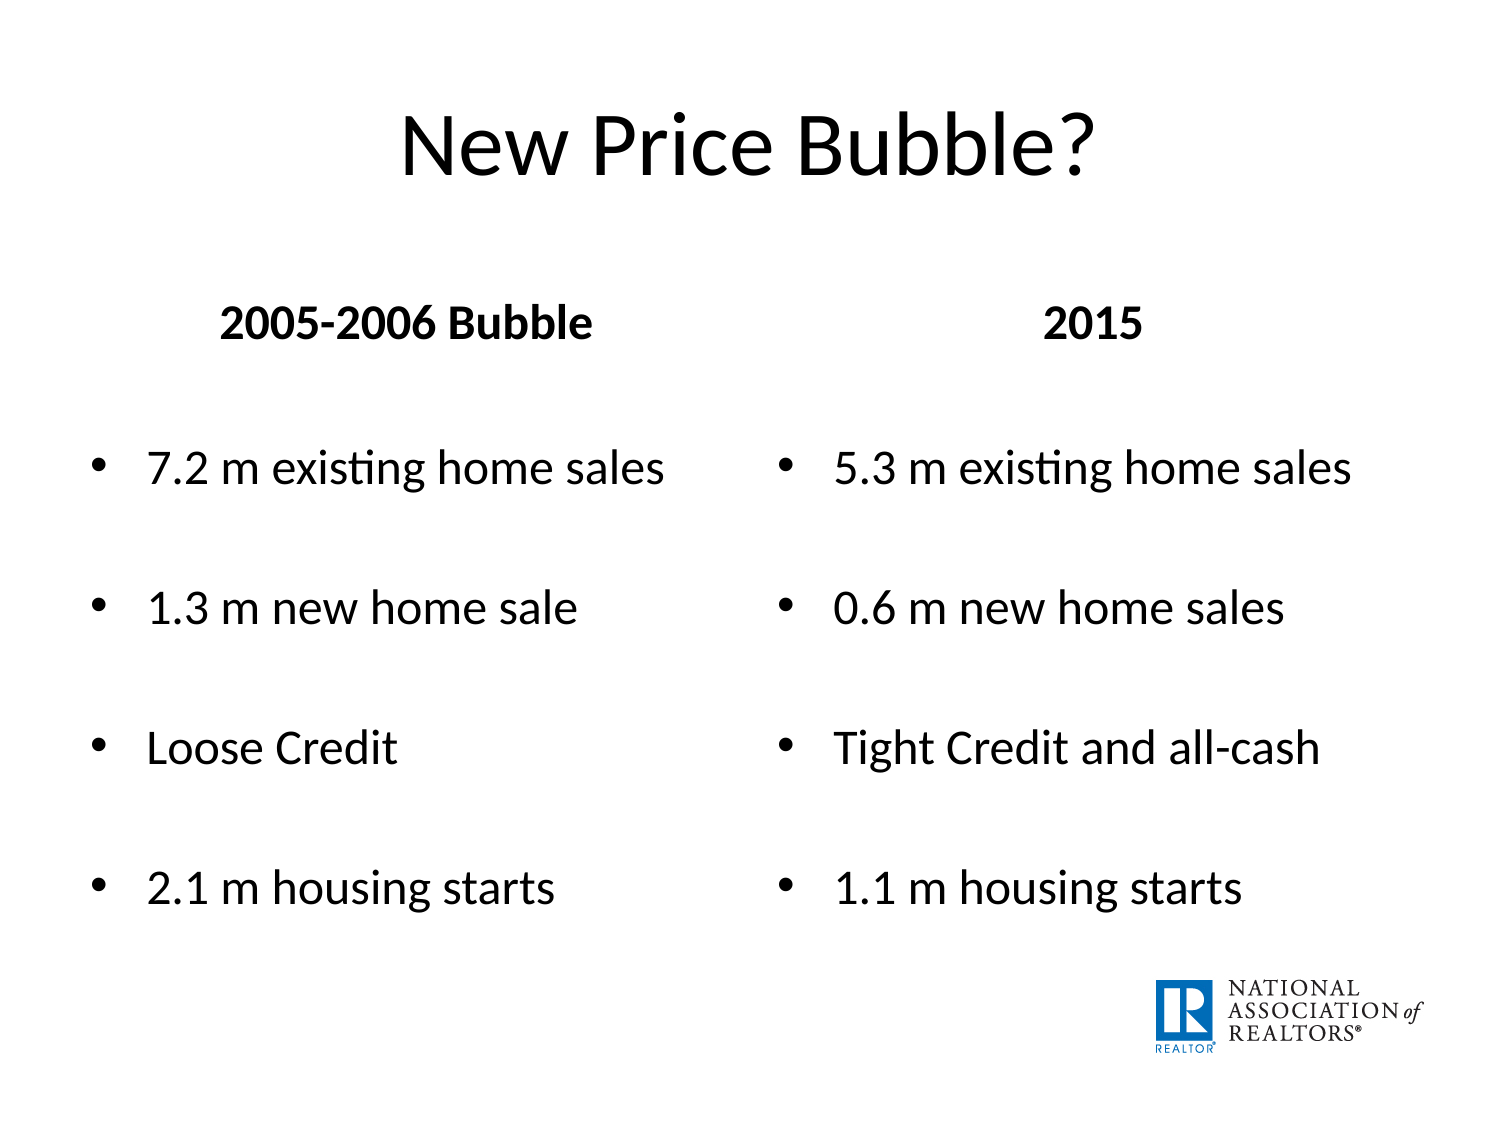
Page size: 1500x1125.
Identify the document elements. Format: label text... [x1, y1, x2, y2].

picture [1074, 939, 1500, 1125]
list 5.3 m existing home sales 0.6 m new home sales Tight Credit and all-cash 1.1 m housing starts [761, 356, 1425, 1005]
list 2005-2006 Bubble [75, 251, 738, 356]
list 2015 [761, 251, 1425, 356]
title New Price Bubble? [75, 45, 1425, 233]
list 7.2 m existing home sales 1.3 m new home sale Loose Credit 2.1 m housing starts [75, 356, 738, 1005]
